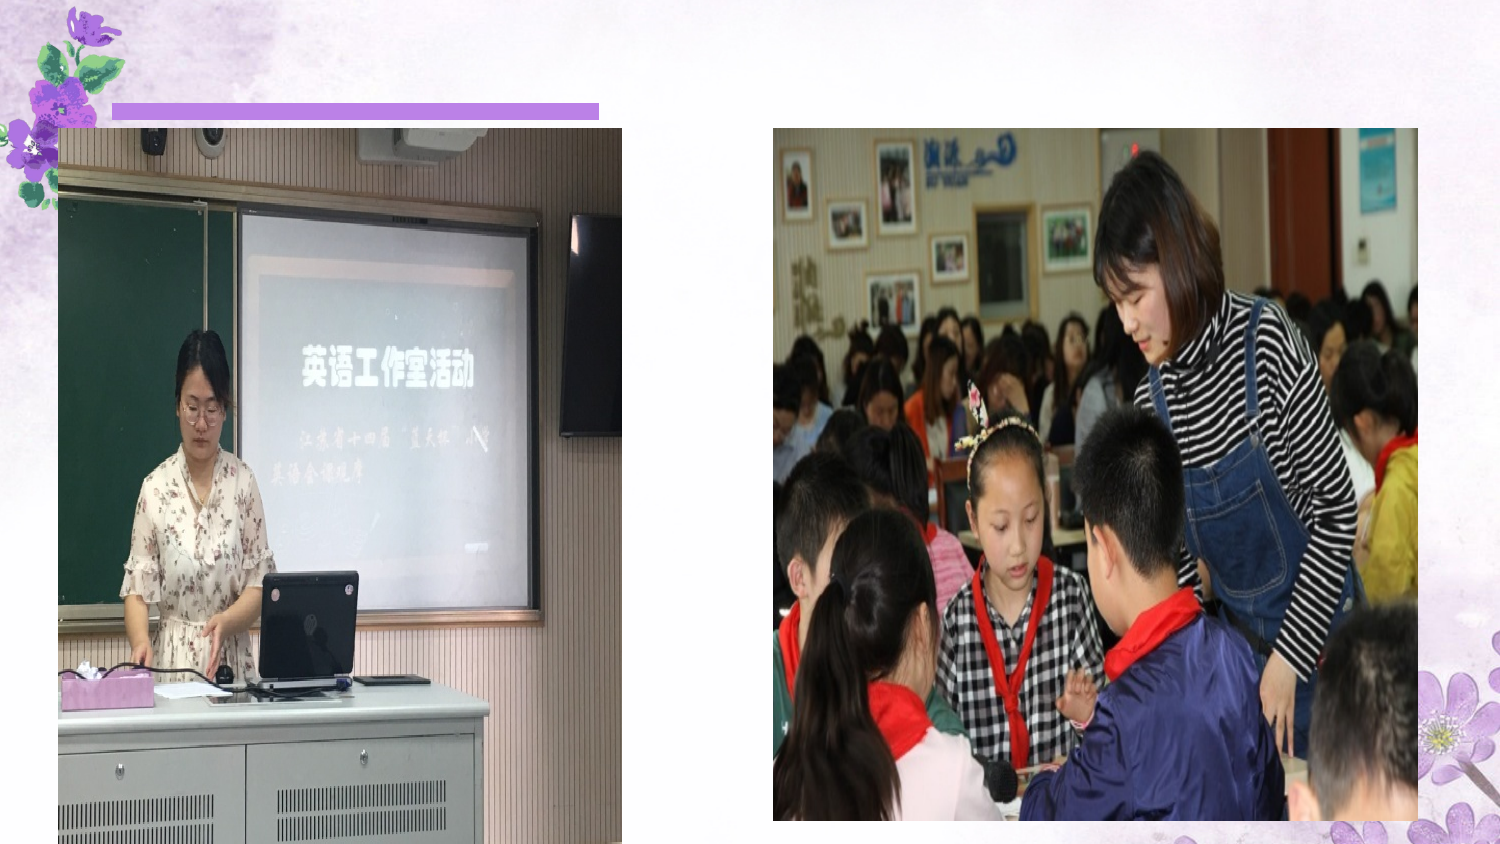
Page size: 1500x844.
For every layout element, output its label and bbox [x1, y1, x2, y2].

picture [0, 0, 1500, 844]
text_box [58, 128, 1419, 844]
